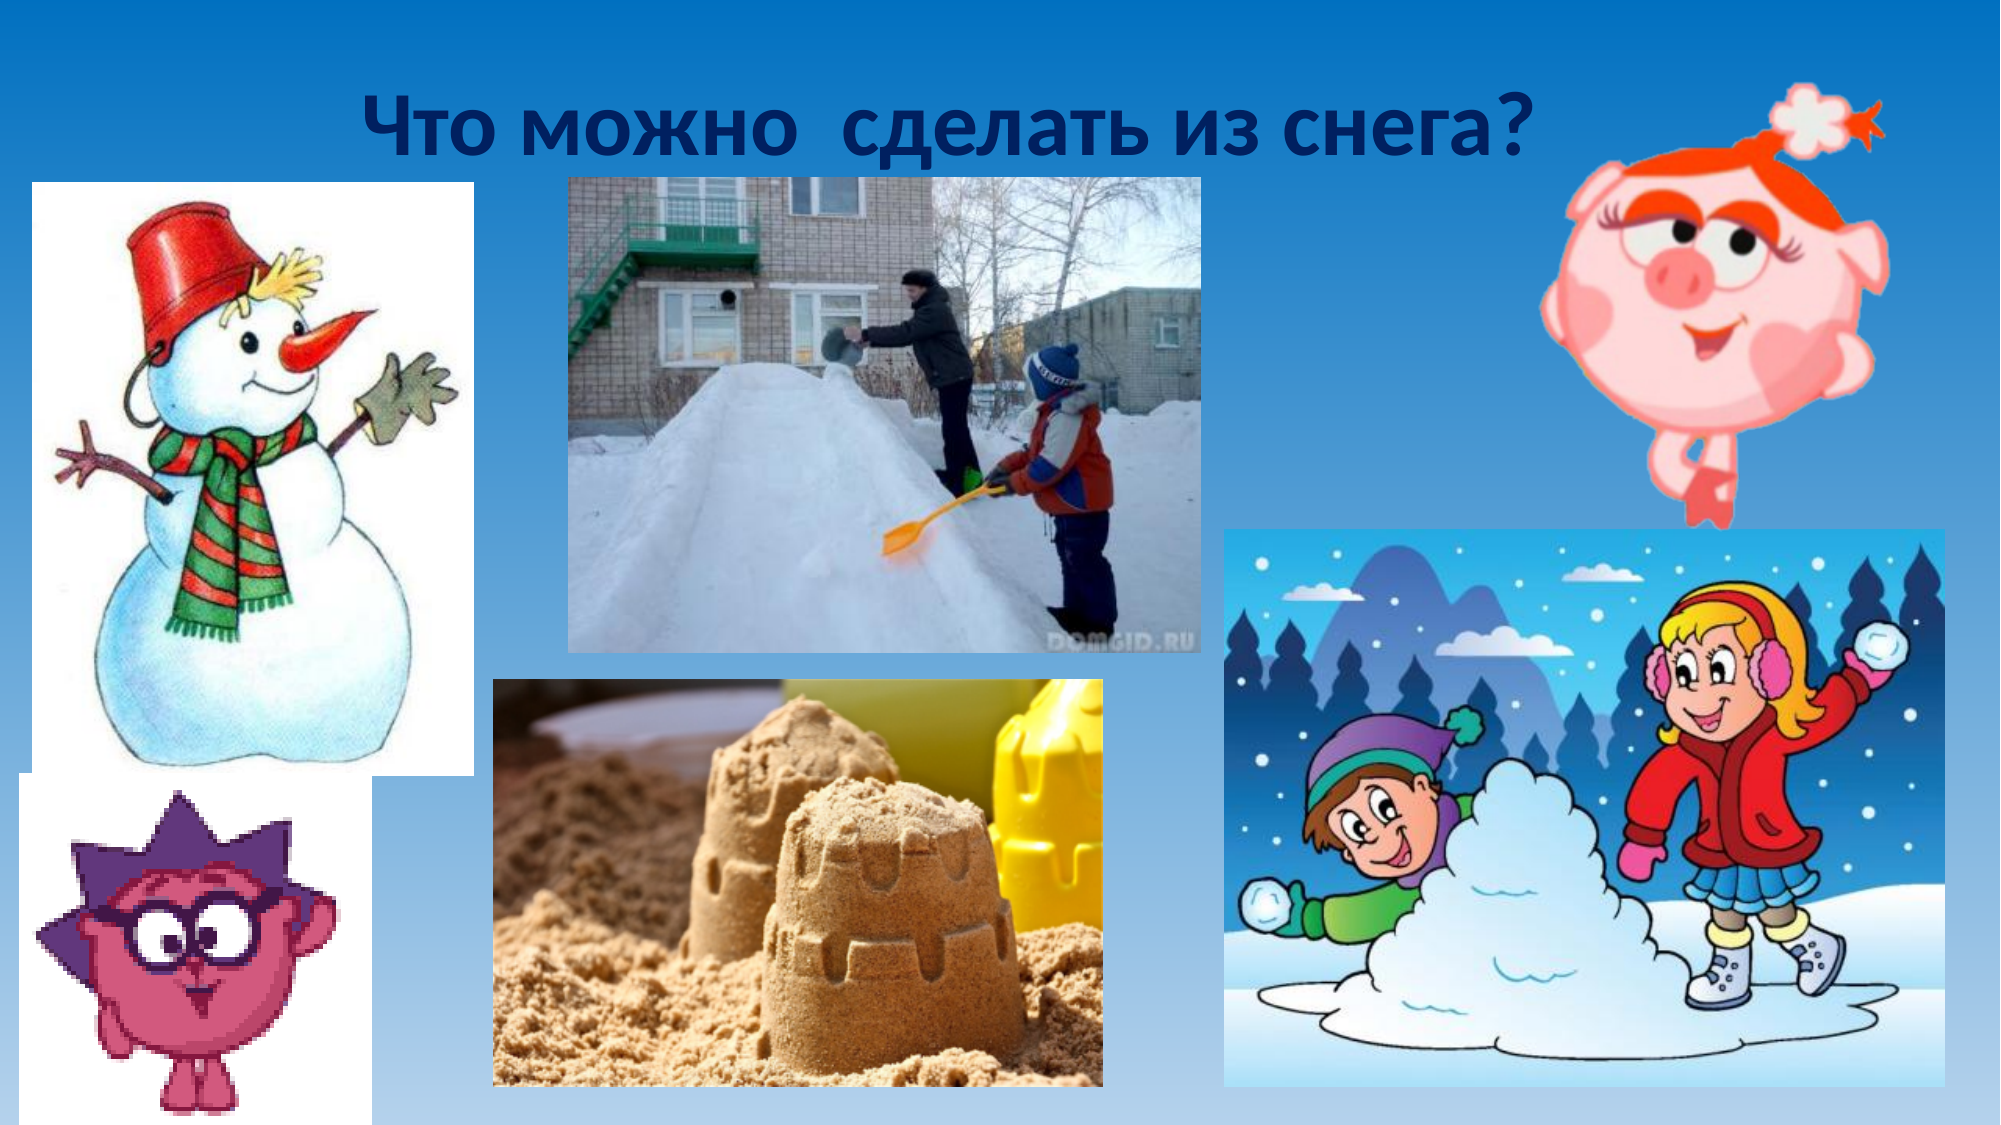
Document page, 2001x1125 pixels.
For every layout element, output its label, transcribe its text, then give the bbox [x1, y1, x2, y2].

picture [1224, 56, 1946, 1087]
picture [493, 679, 1103, 1087]
text_box Что можно сделать из снега? [168, 56, 1489, 182]
picture [19, 182, 475, 1125]
picture [568, 177, 1201, 653]
